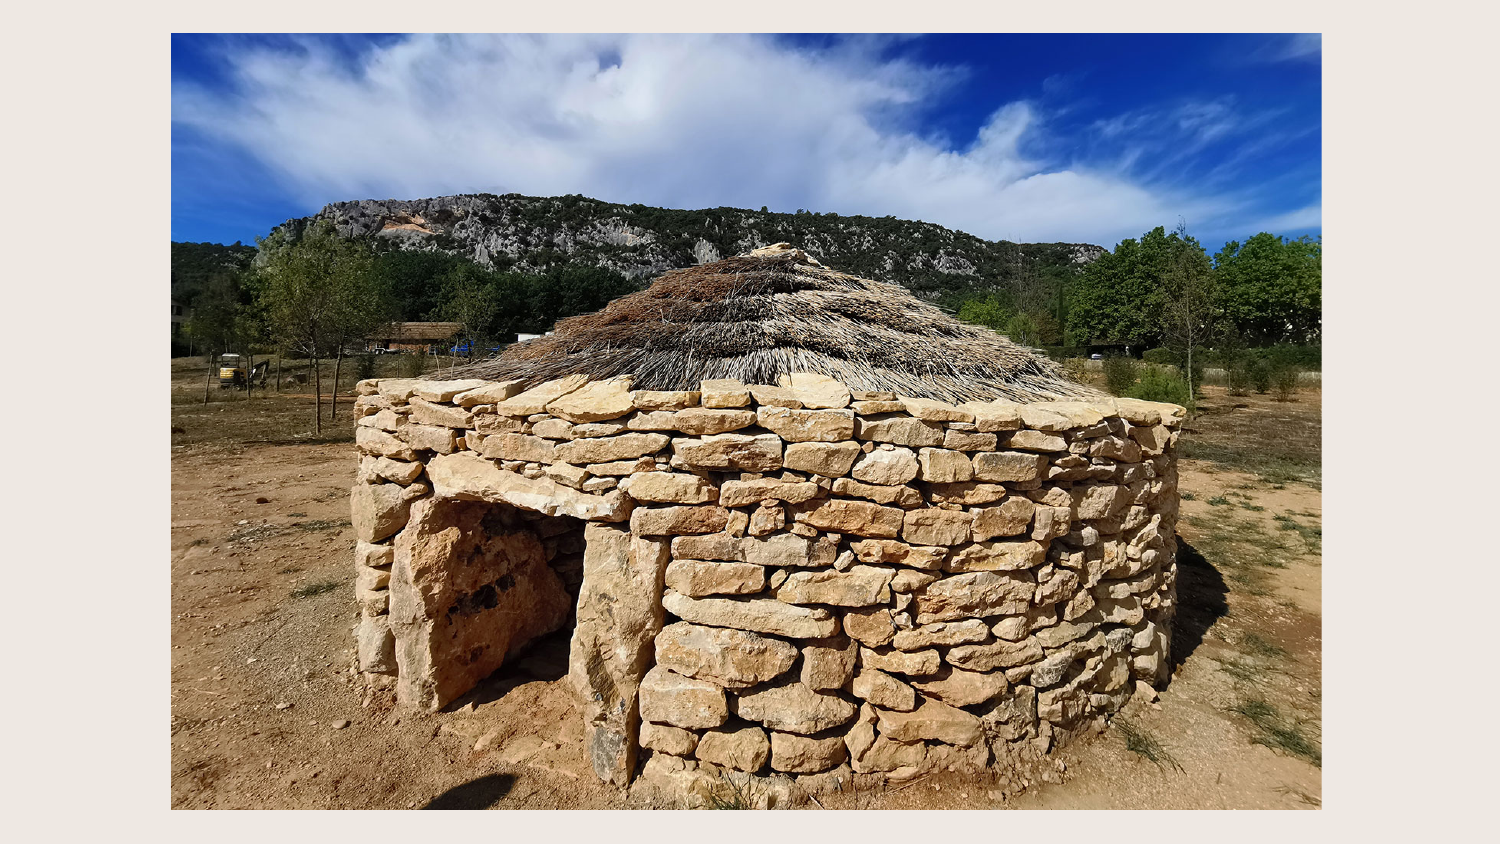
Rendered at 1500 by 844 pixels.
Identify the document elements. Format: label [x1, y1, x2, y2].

picture [170, 33, 1322, 811]
